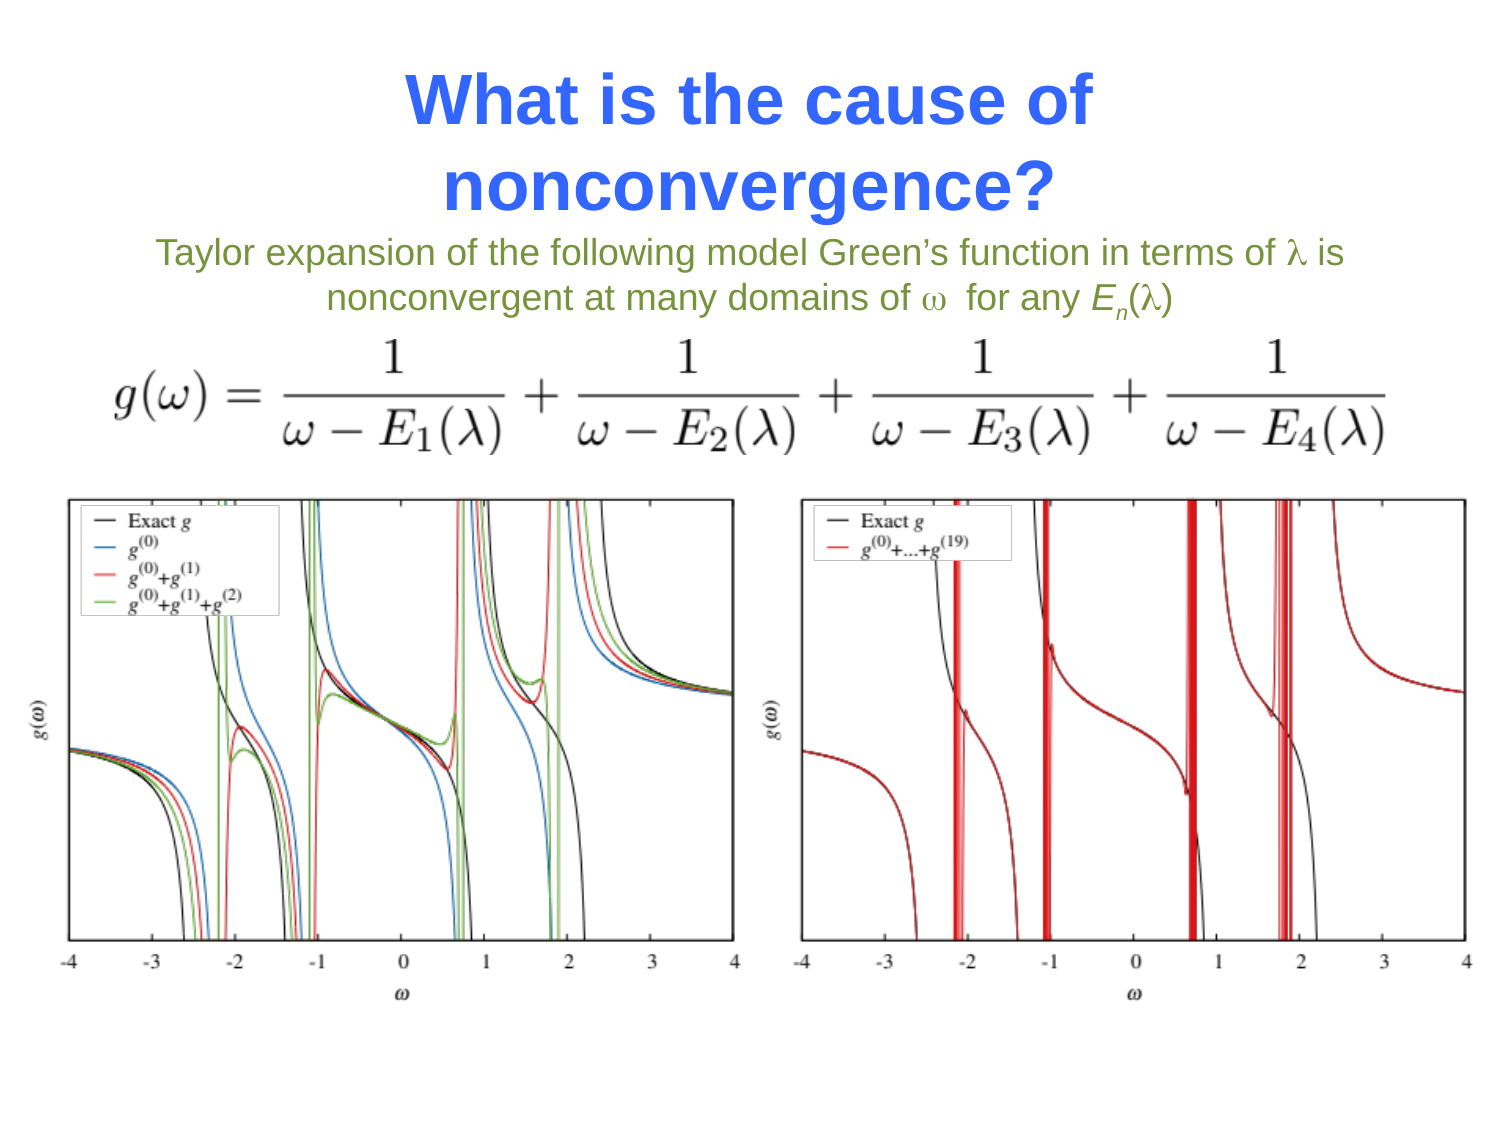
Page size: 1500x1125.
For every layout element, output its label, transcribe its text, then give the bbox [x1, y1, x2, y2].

text_box Taylor expansion of the following model Green’s function in terms of l is nonconvergent at many domains of w for any En(l) [125, 220, 1375, 332]
picture [17, 479, 1500, 1006]
title What is the cause of nonconvergence? [75, 45, 1425, 233]
picture [114, 339, 1386, 455]
